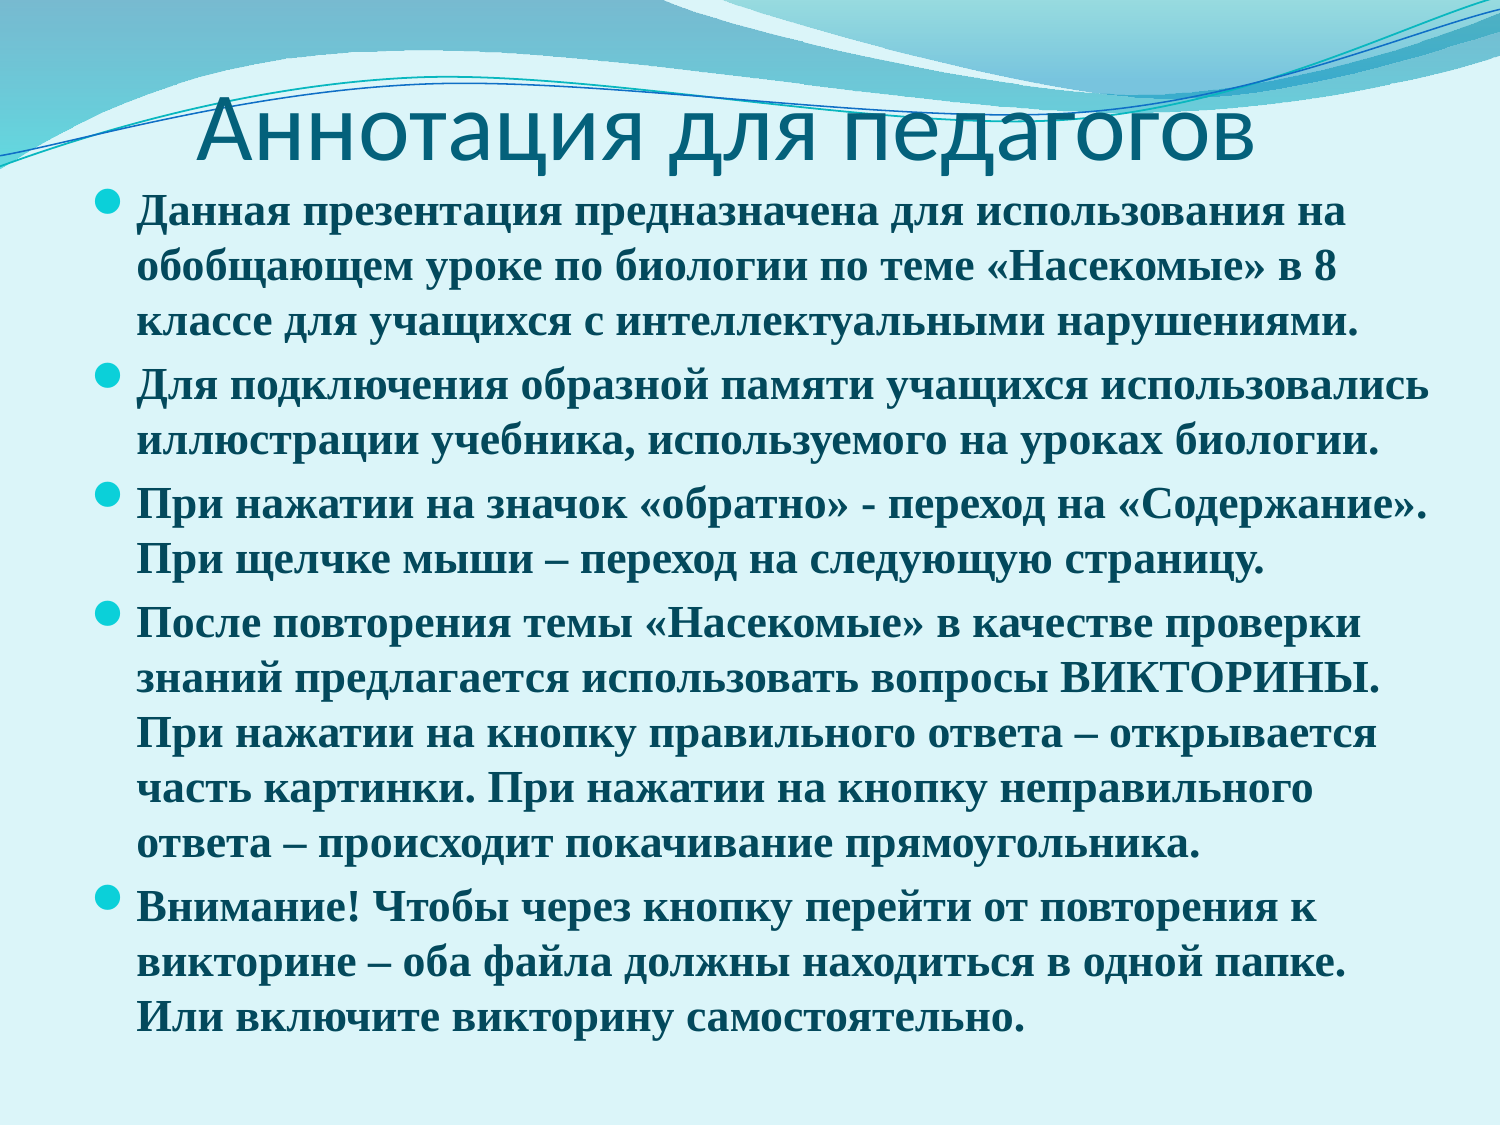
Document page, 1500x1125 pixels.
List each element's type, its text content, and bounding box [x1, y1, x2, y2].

list Данная презентация предназначена для использования на обобщающем уроке по биологии по теме «Насекомые» в 8 классе для учащихся с интеллектуальными нарушениями. Для подключения образной памяти учащихся использовались иллюстрации учебника, используемого на уроках биологии. При нажатии на значок «обратно» - переход на «Содержание». При щелчке мыши – переход на следующую страницу. После повторения темы «Насекомые» в качестве проверки знаний предлагается использовать вопросы ВИКТОРИНЫ. При нажатии на кнопку правильного ответа – открывается часть картинки. При нажатии на кнопку неправильного ответа – происходит покачивание прямоугольника. Внимание! Чтобы через кнопку перейти от повторения к викторине – оба файла должны находиться в одной папке. Или включите викторину самостоятельно. [76, 172, 1447, 1071]
title Аннотация для педагогов [53, 54, 1404, 181]
